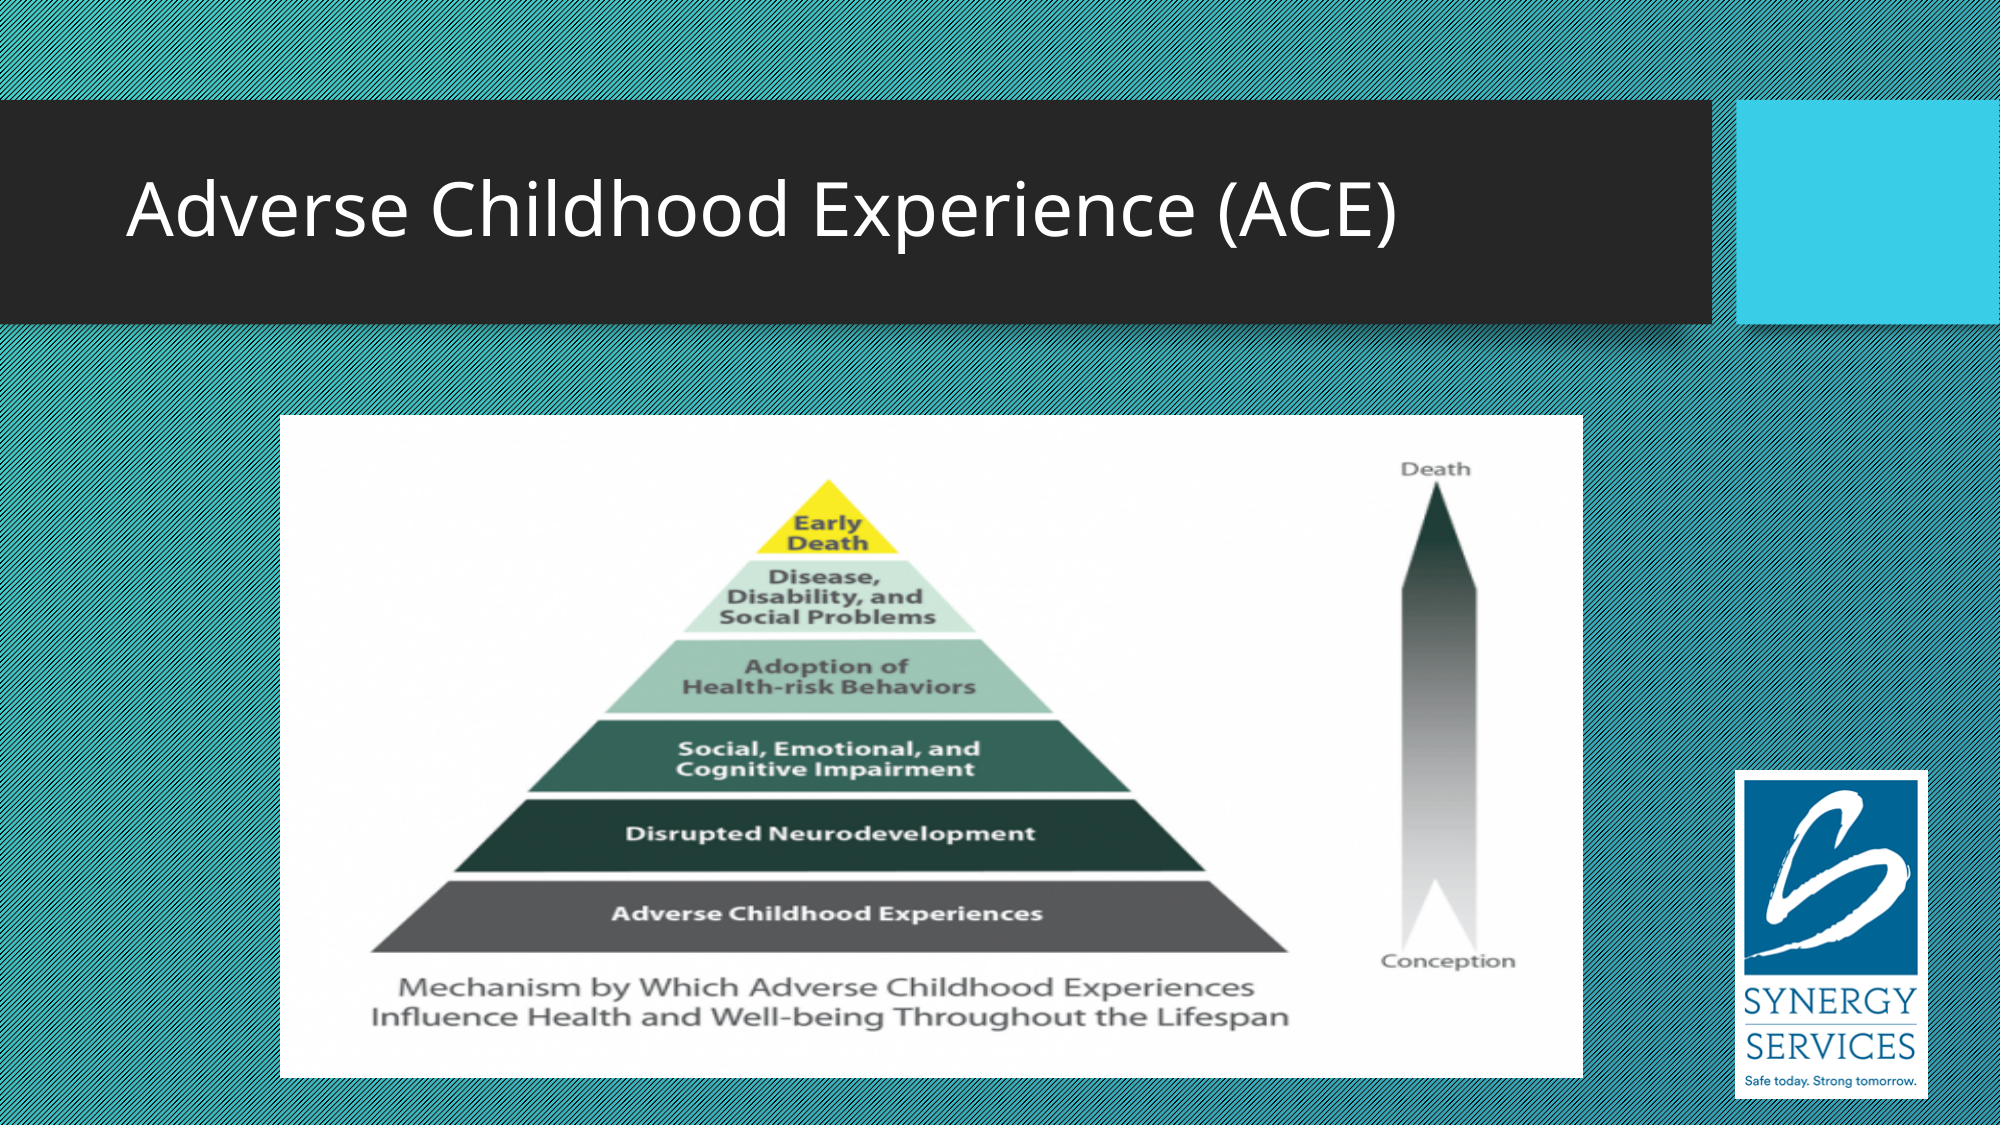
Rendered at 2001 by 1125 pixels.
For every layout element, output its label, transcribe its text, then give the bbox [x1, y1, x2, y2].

title Adverse Childhood Experience (ACE) [111, 123, 1690, 301]
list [280, 415, 1583, 1078]
picture [0, 0, 2000, 1125]
